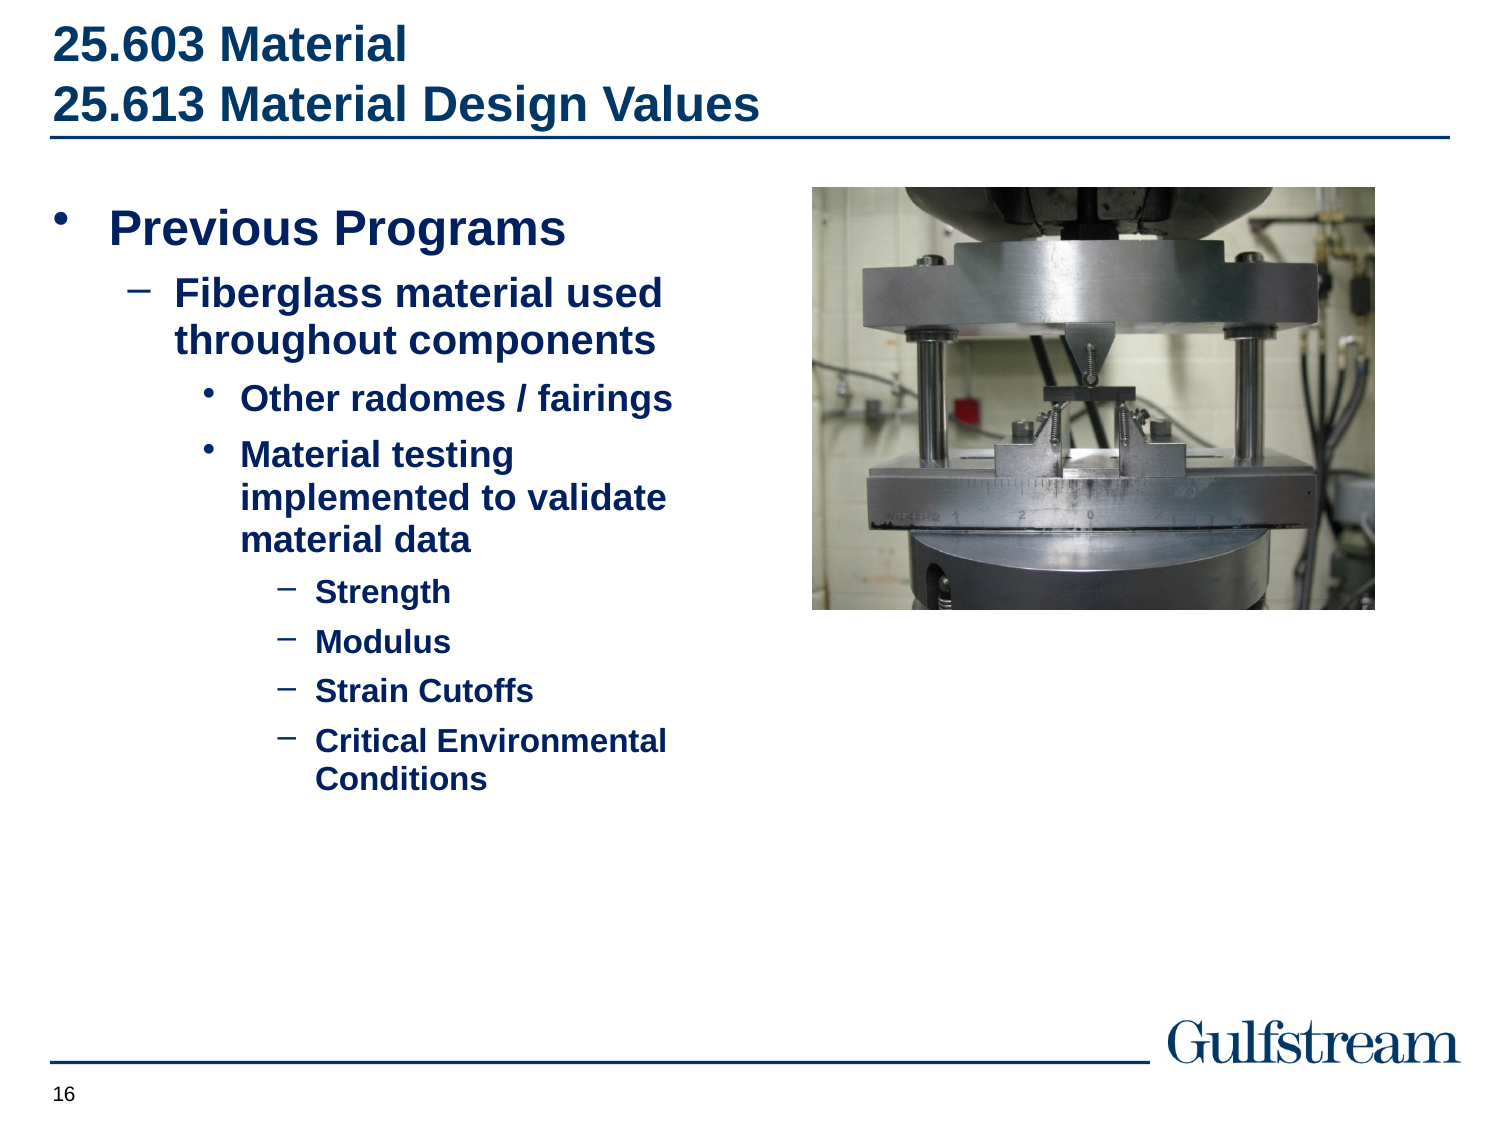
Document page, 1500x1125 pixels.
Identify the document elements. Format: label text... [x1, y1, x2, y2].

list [812, 187, 1376, 610]
title 25.603 Material 25.613 Material Design Values [37, 18, 1450, 125]
slide_number 16 [37, 1072, 388, 1123]
picture [1162, 1018, 1466, 1065]
list Previous Programs Fiberglass material used throughout components Other radomes / fairings Material testing implemented to validate material data Strength Modulus Strain Cutoffs Critical Environmental Conditions [37, 187, 732, 988]
